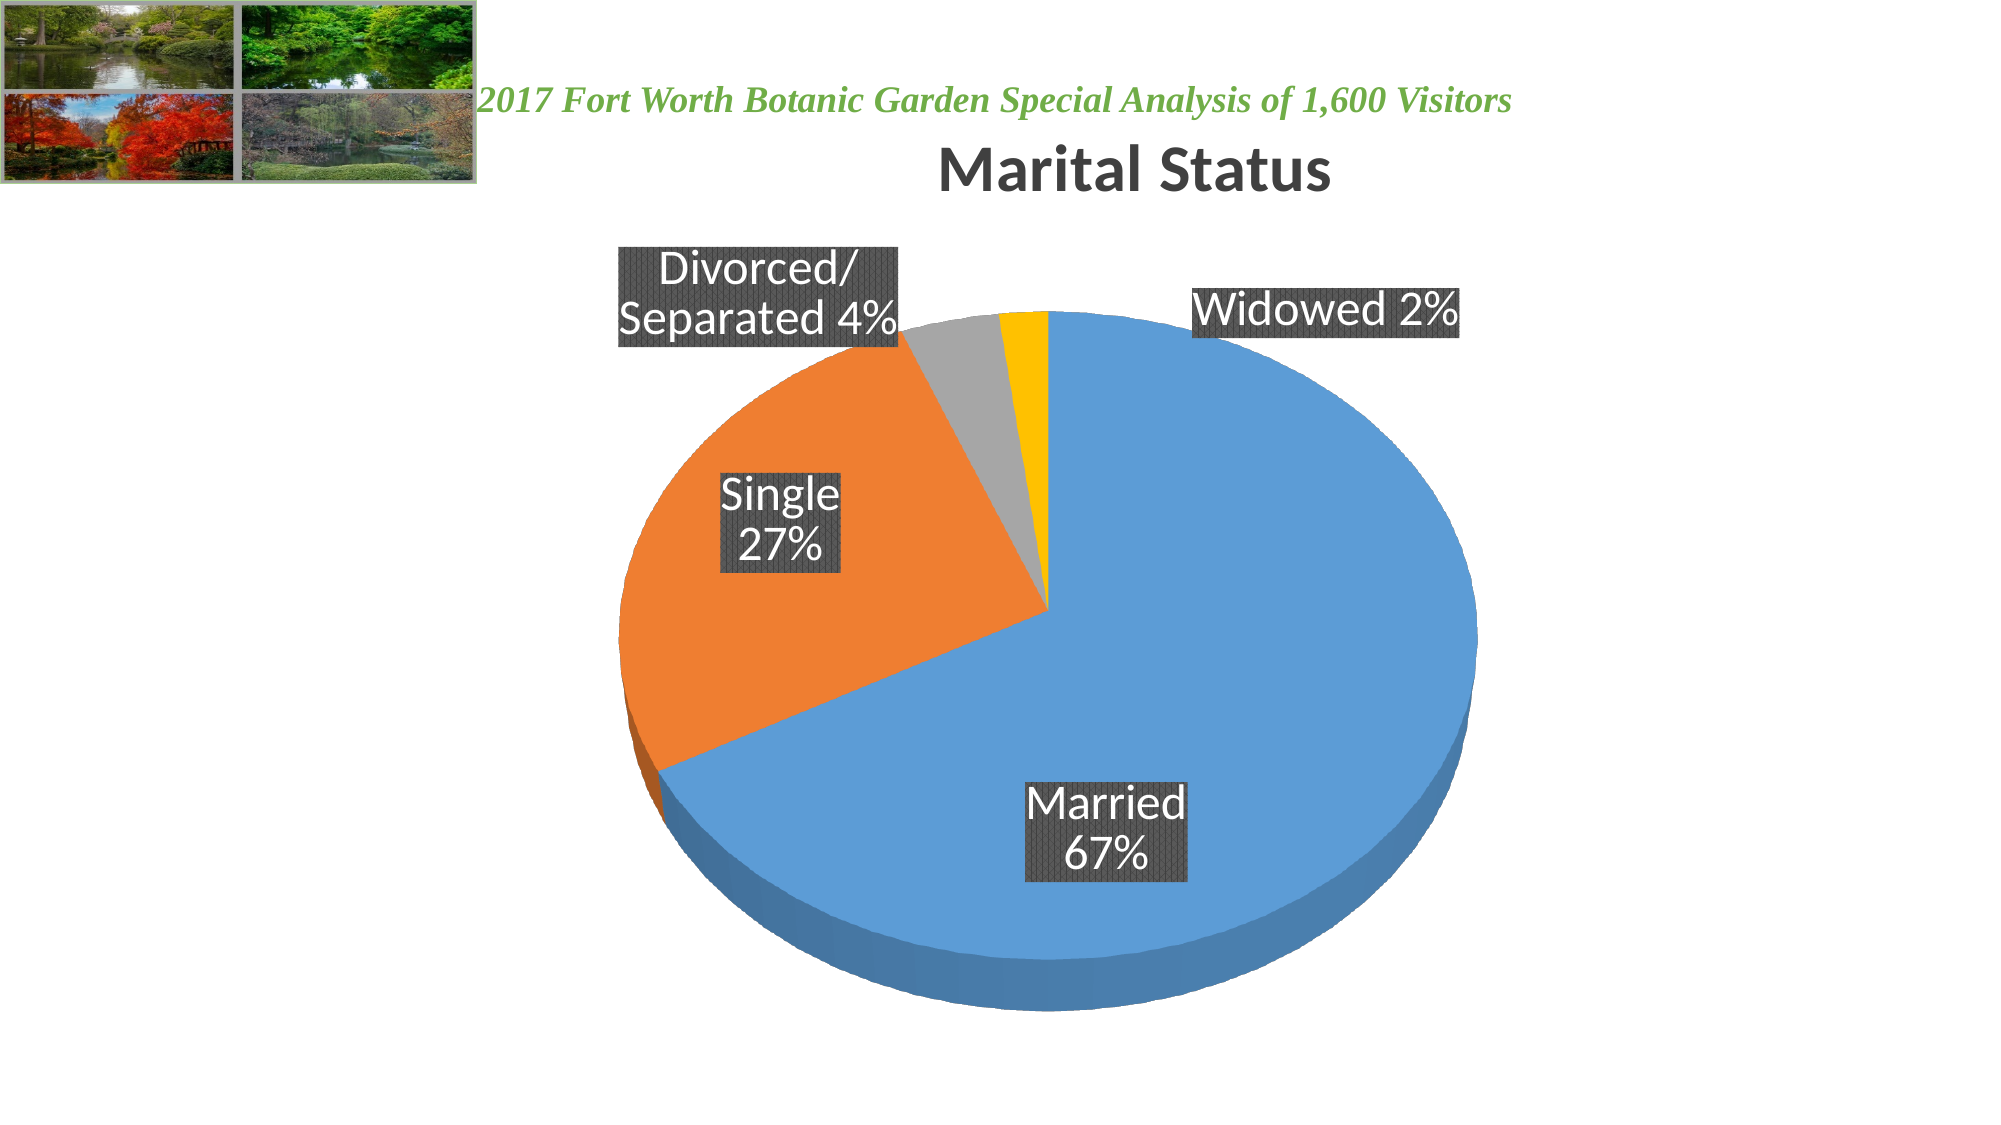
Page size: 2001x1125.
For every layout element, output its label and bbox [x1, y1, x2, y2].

picture [1, 1, 476, 183]
chart [396, 121, 1704, 1048]
